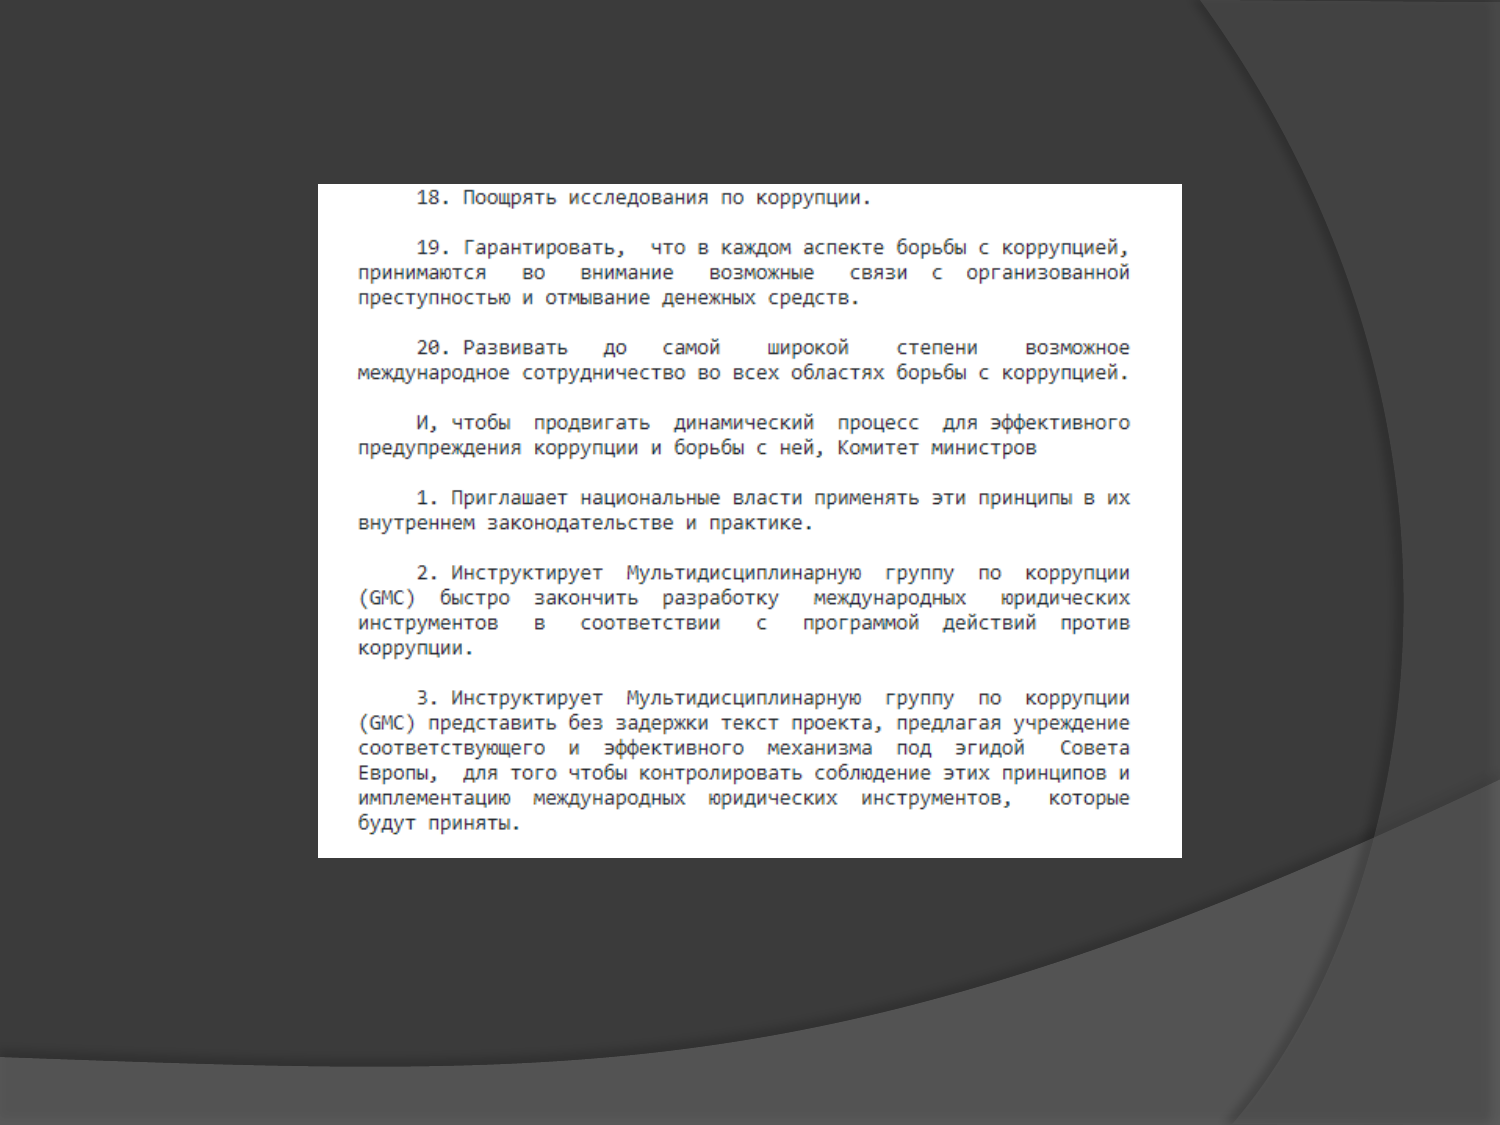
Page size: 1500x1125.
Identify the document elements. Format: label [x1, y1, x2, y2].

picture [318, 184, 1182, 859]
